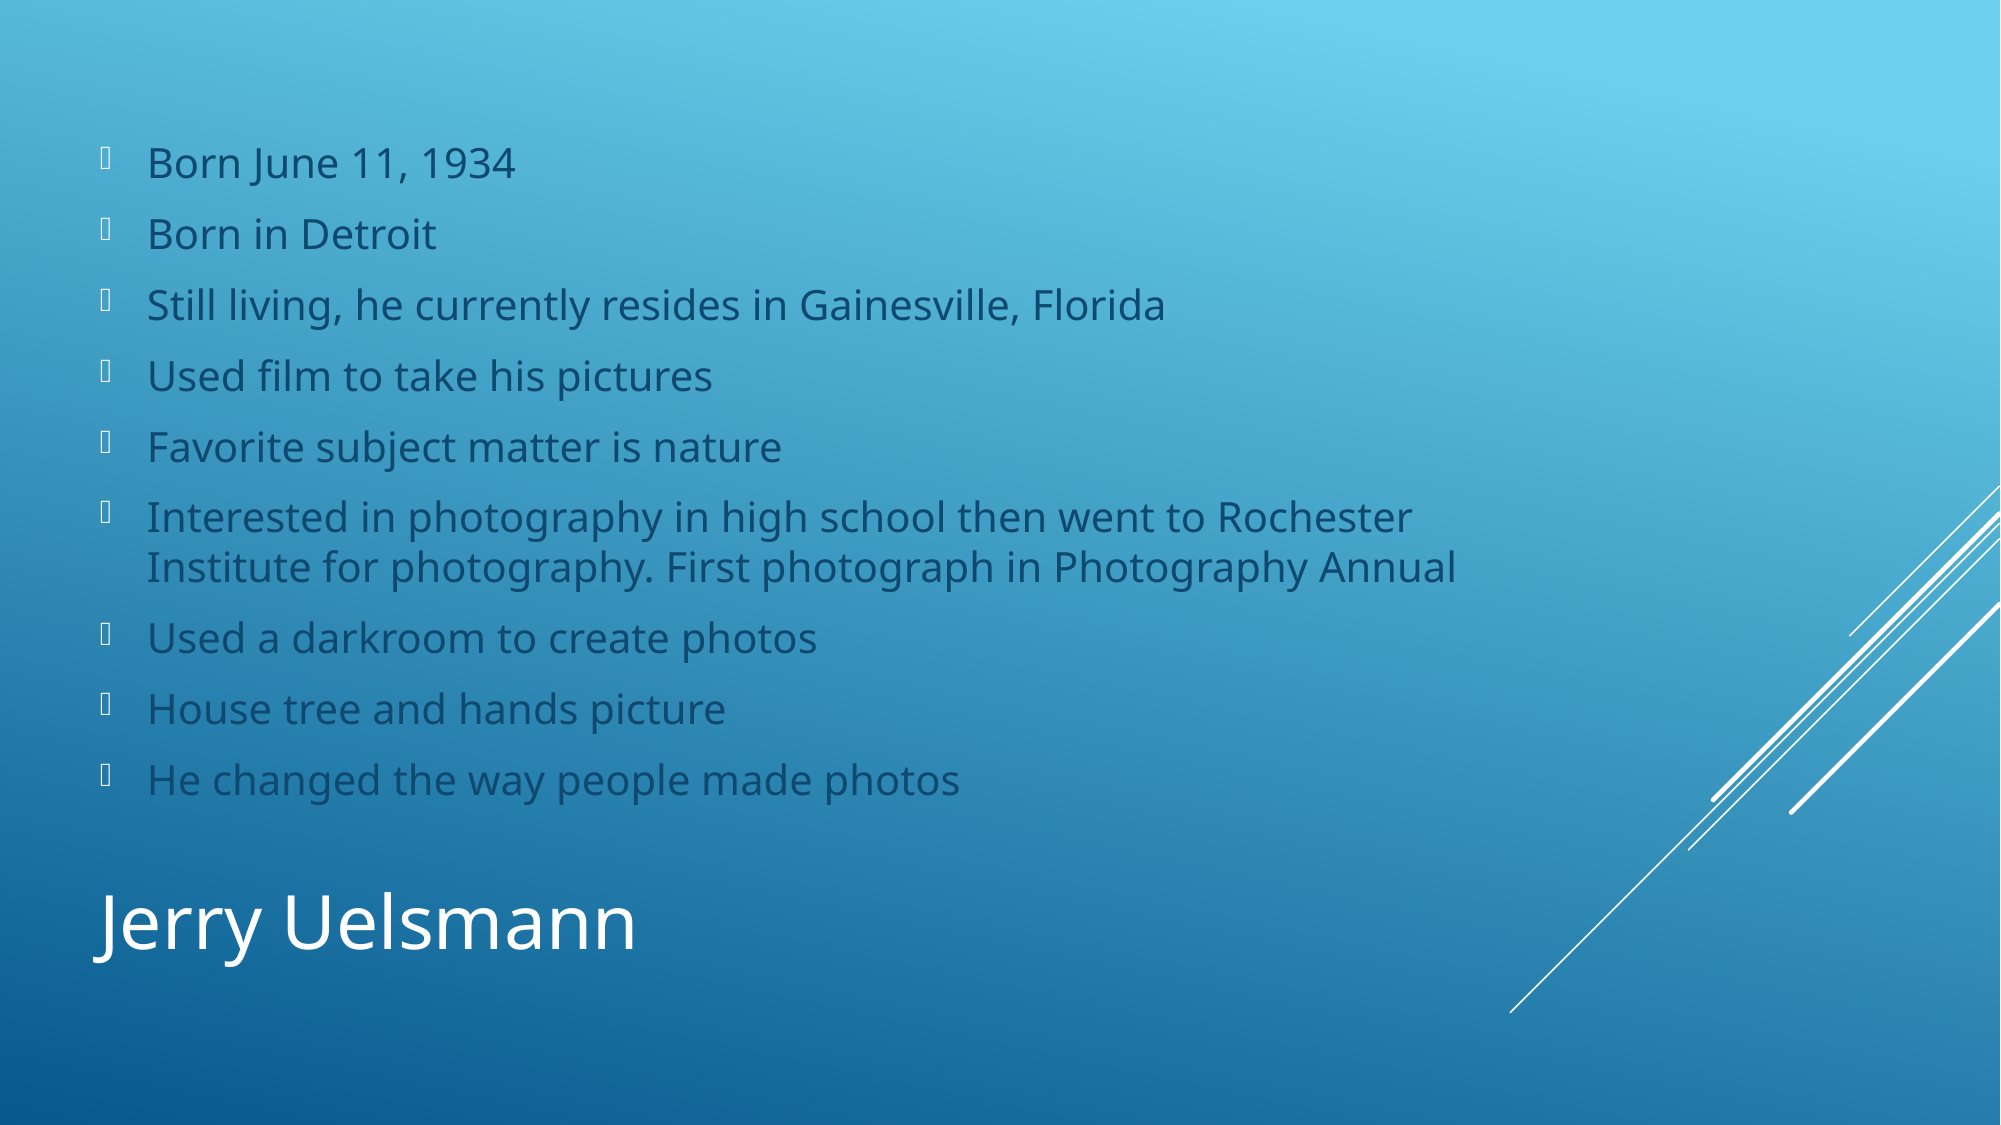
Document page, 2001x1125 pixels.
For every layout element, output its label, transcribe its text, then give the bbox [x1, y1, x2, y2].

text_box Jerry Uelsmann [84, 866, 1088, 972]
list Born June 11, 1934 Born in Detroit Still living, he currently resides in Gainesville, Florida Used film to take his pictures Favorite subject matter is nature Interested in photography in high school then went to Rochester Institute for photography. First photograph in Photography Annual Used a darkroom to create photos House tree and hands picture He changed the way people made photos [84, 213, 1485, 1125]
